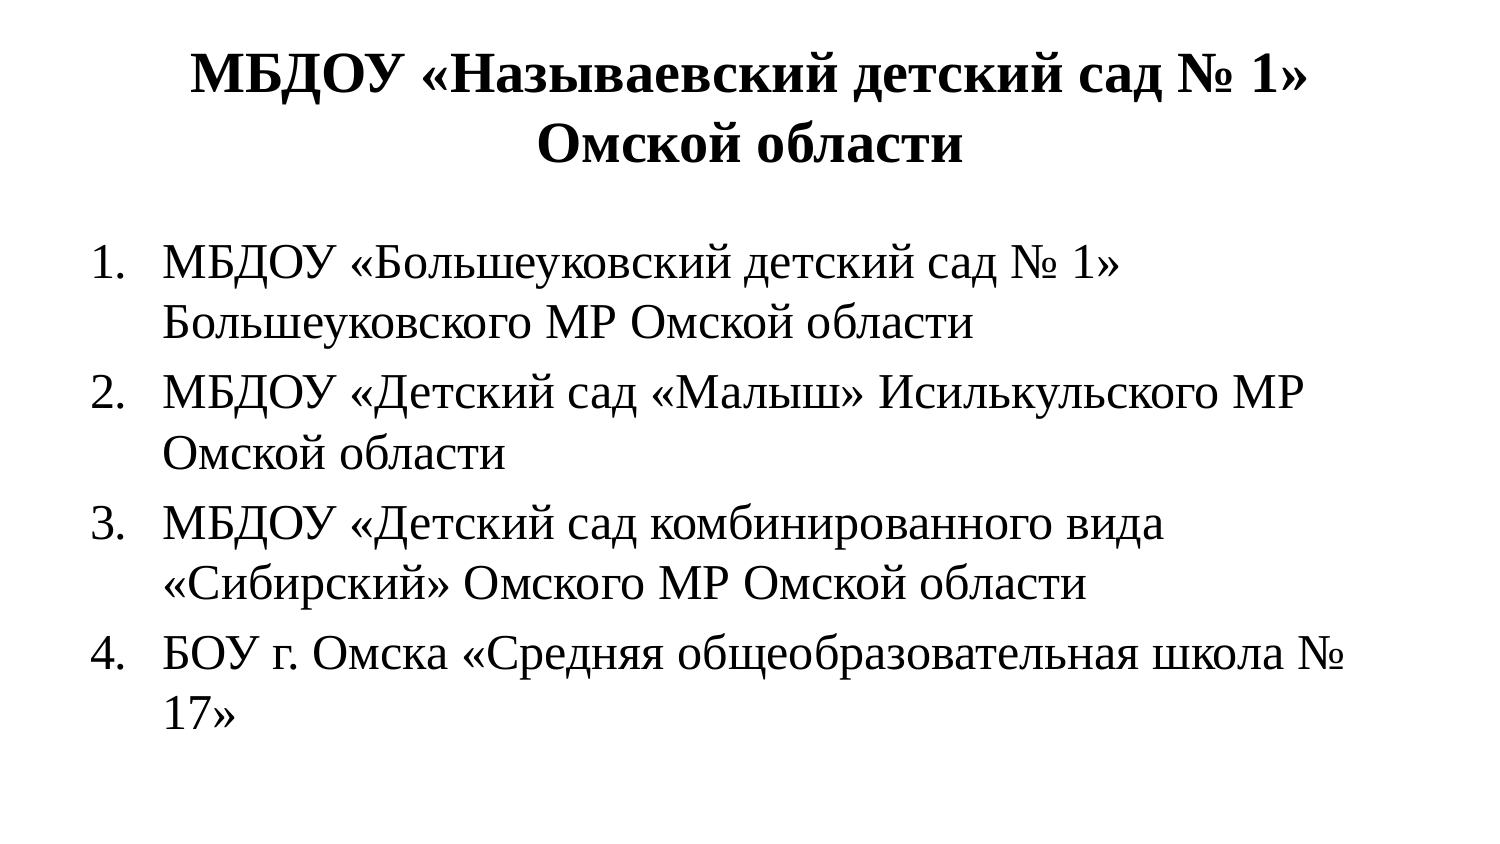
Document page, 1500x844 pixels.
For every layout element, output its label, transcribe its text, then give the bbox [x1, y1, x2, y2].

title МБДОУ «Называевский детский сад № 1» Омской области [75, 33, 1425, 175]
list МБДОУ «Большеуковский детский сад № 1» Большеуковского МР Омской области МБДОУ «Детский сад «Малыш» Исилькульского МР Омской области МБДОУ «Детский сад комбинированного вида «Сибирский» Омского МР Омской области БОУ г. Омска «Средняя общеобразовательная школа № 17» [75, 221, 1425, 754]
